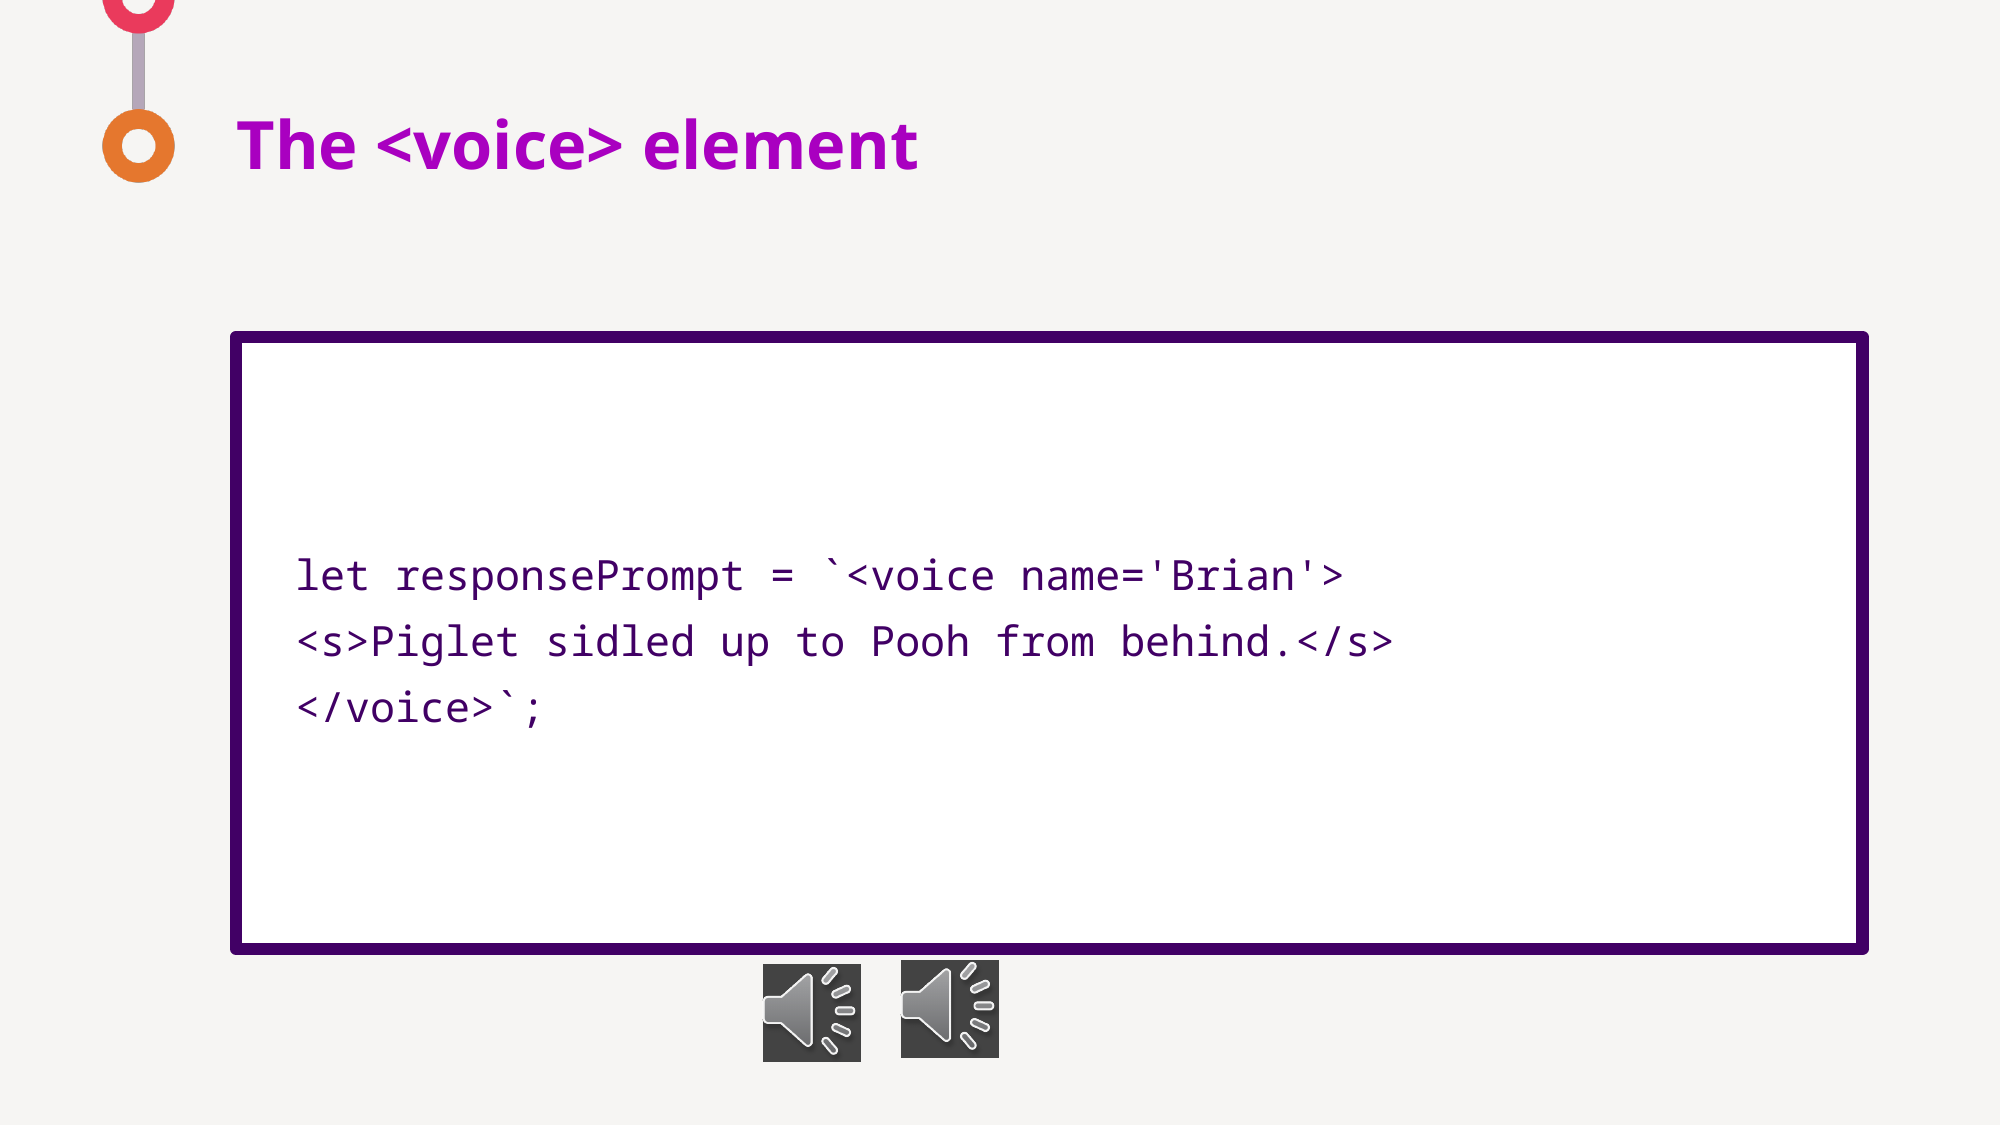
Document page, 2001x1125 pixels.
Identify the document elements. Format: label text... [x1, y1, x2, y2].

title The <voice> element [236, 111, 1388, 278]
picture [100, 0, 179, 192]
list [761, 963, 862, 1064]
picture [899, 958, 1000, 1059]
list let responsePrompt = `<voice name='Brian'> <s>Piglet sidled up to Pooh from behind.</s> </voice>`; [230, 331, 1869, 955]
